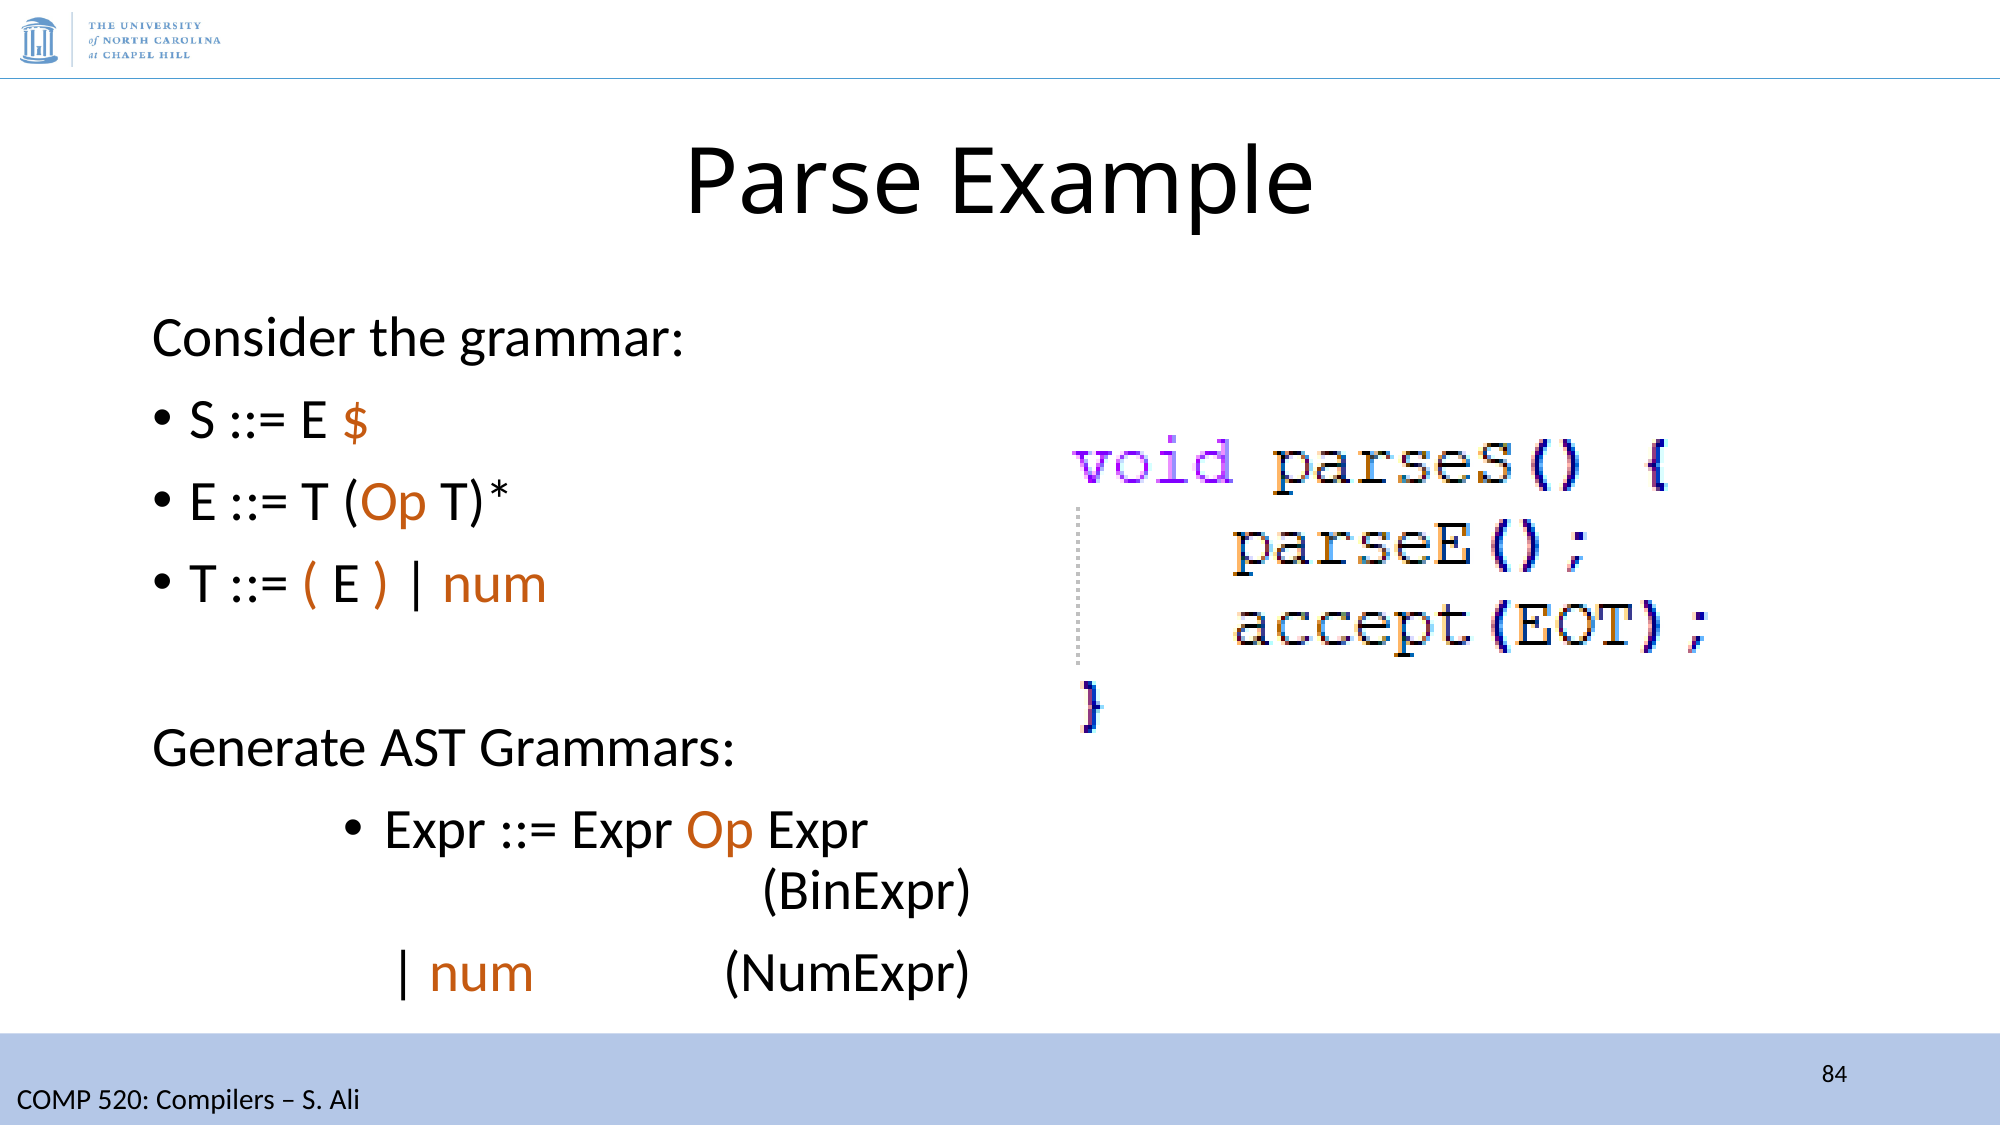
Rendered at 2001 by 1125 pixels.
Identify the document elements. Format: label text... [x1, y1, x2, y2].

text_box COMP 520: Compilers – S. Ali [2, 1072, 376, 1123]
picture [16, 12, 228, 67]
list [1064, 419, 1761, 750]
title Parse Example [137, 89, 1863, 278]
slide_number 84 [1412, 1042, 1863, 1103]
list Consider the grammar: S ::= E $ E ::= T (Op T)* T ::= ( E ) | num Generate AST Grammars: Expr ::= Expr Op Expr (BinExpr) | num (NumExpr) [137, 299, 988, 1014]
text_box [0, 1032, 2000, 1125]
